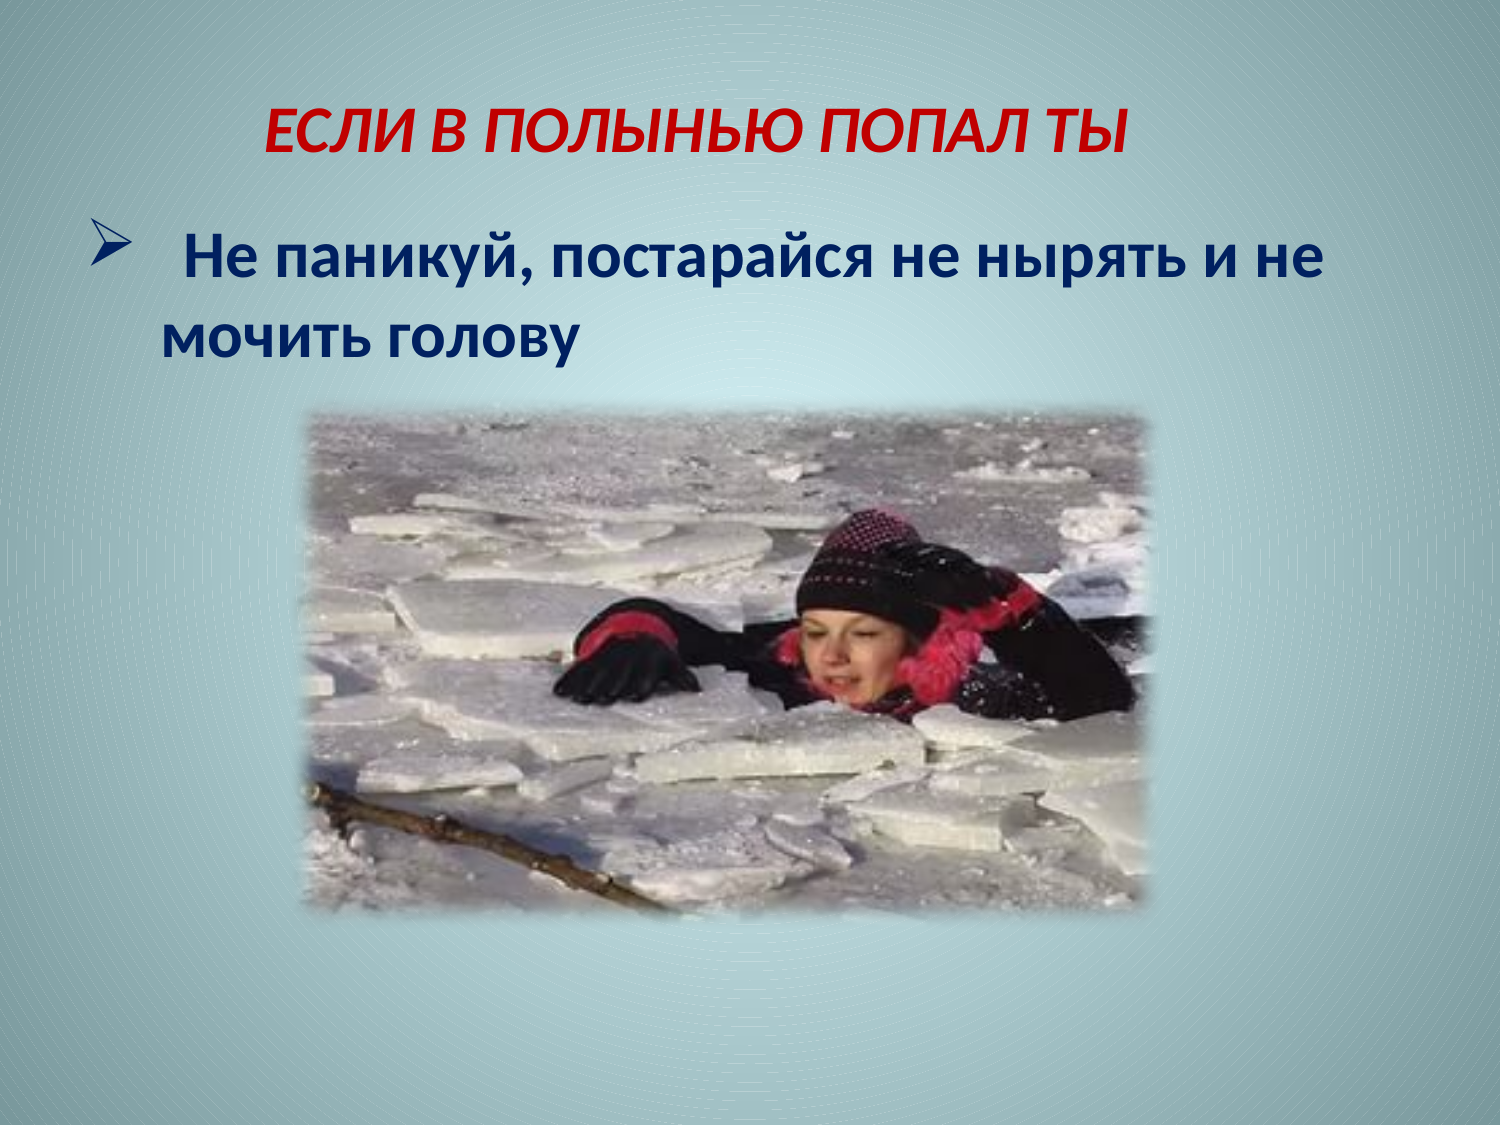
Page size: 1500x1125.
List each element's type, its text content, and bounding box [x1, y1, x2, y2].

picture [288, 394, 1164, 929]
text_box ЕСЛИ В ПОЛЫНЬЮ ПОПАЛ ТЫ Не паникуй, постарайся не нырять и не мочить голову [70, 78, 1500, 513]
